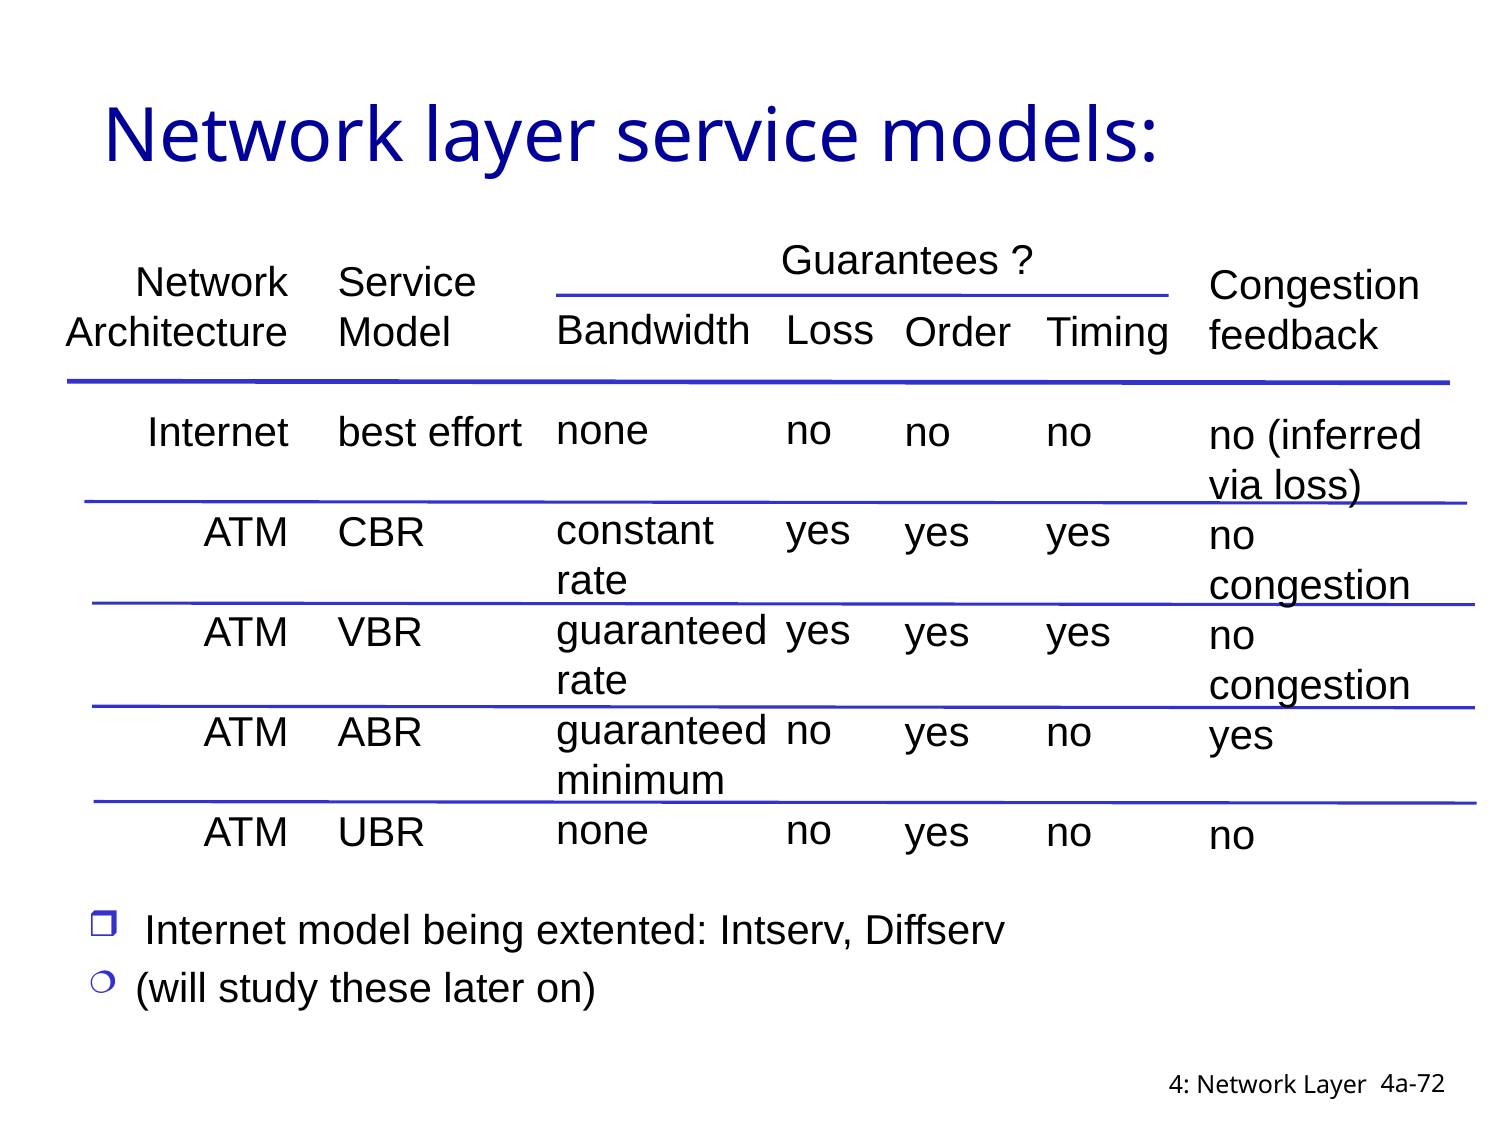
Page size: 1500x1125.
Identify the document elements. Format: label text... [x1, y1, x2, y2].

text_box Service Model best effort CBR VBR ABR UBR [322, 382, 538, 603]
text_box Service Model best effort CBR VBR ABR UBR [322, 604, 538, 706]
text_box Bandwidth none constant rate guaranteed rate guaranteed minimum none [541, 707, 771, 802]
text_box Bandwidth none constant rate guaranteed rate guaranteed minimum none [541, 295, 771, 502]
text_box Order no yes yes yes yes [889, 297, 1027, 863]
text_box Service Model best effort CBR VBR ABR UBR [322, 247, 538, 381]
text_box Timing no yes yes no no [1031, 297, 1185, 863]
text_box Congestion feedback no (inferred via loss) no congestion no congestion yes no [1194, 250, 1438, 866]
footer 4: Network Layer [907, 1060, 1383, 1109]
text_box Internet model being extented: Intserv, Diffserv (will study these later on) [73, 895, 1350, 1010]
text_box Bandwidth none constant rate guaranteed rate guaranteed minimum none [541, 604, 771, 706]
text_box Bandwidth none constant rate guaranteed rate guaranteed minimum none [541, 803, 771, 861]
text_box Network Architecture Internet ATM ATM ATM ATM [50, 247, 304, 863]
text_box Guarantees ? [766, 225, 1049, 291]
text_box Service Model best effort CBR VBR ABR UBR [322, 707, 538, 863]
text_box Bandwidth none constant rate guaranteed rate guaranteed minimum none [541, 503, 771, 603]
text_box Loss no yes yes no no [771, 296, 890, 861]
title Network layer service models: [87, 37, 1416, 225]
slide_number 4a-72 [1365, 1059, 1477, 1106]
